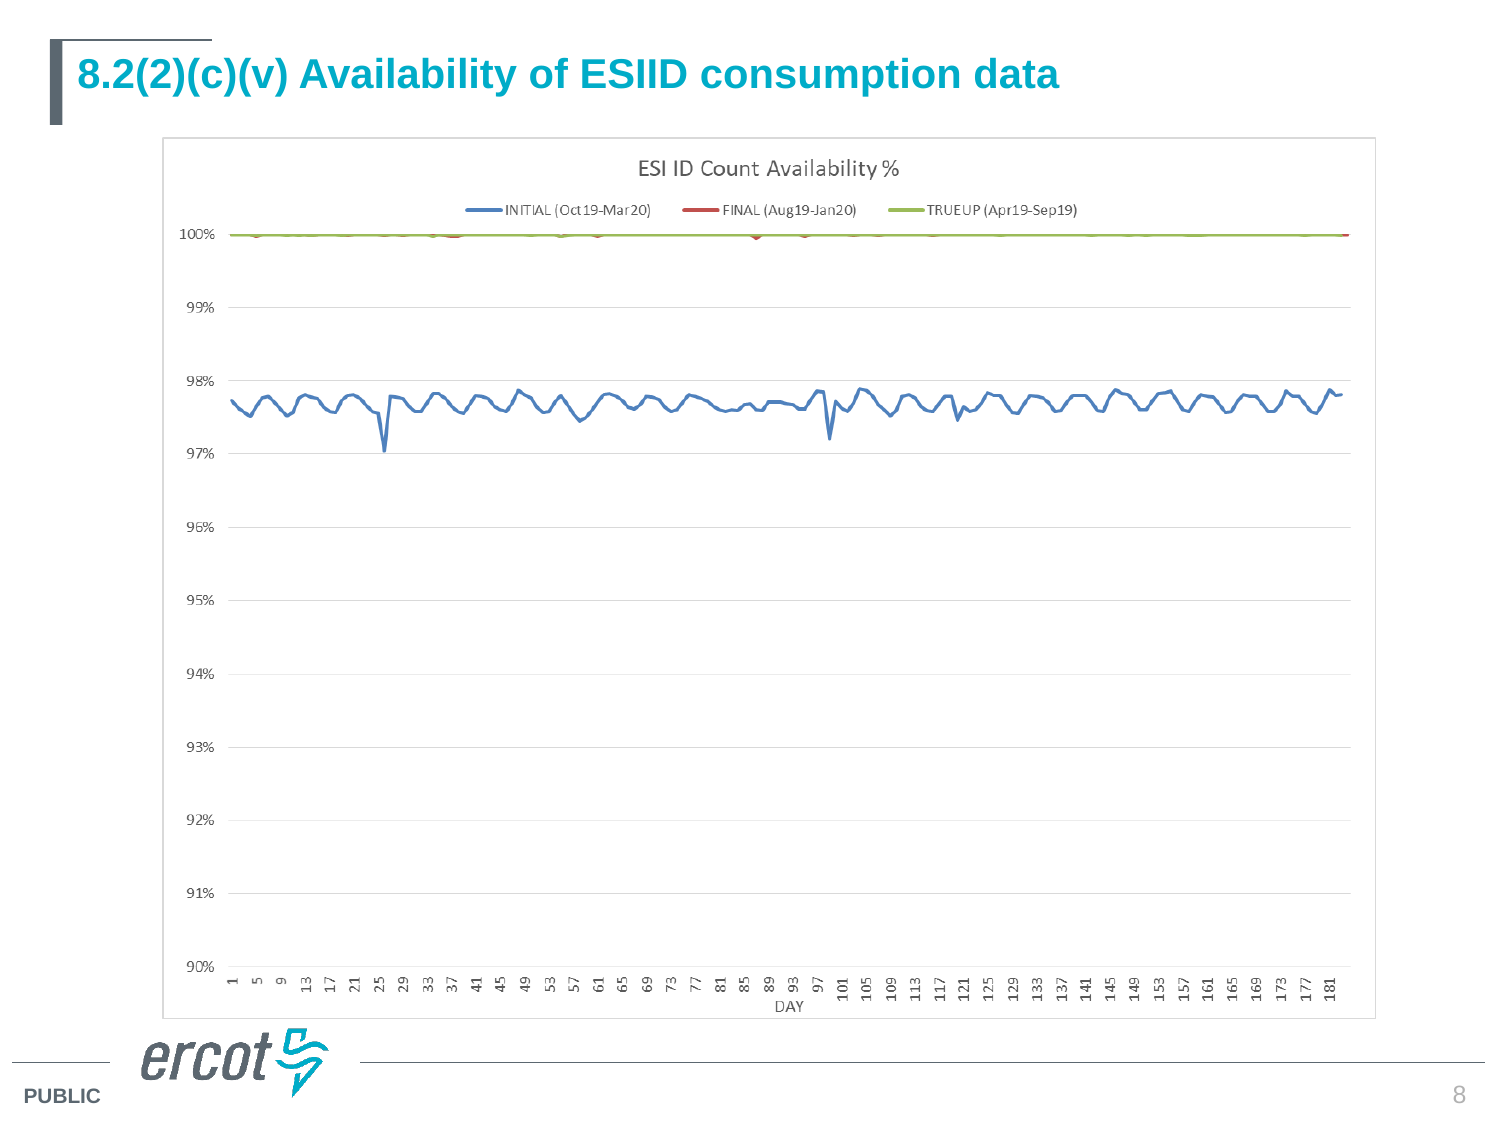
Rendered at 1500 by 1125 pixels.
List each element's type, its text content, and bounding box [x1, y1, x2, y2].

picture [137, 1024, 332, 1100]
title 8.2(2)(c)(v) Availability of ESIID consumption data [62, 39, 1450, 228]
slide_number 8 [1437, 1076, 1475, 1112]
picture [162, 137, 1377, 1019]
